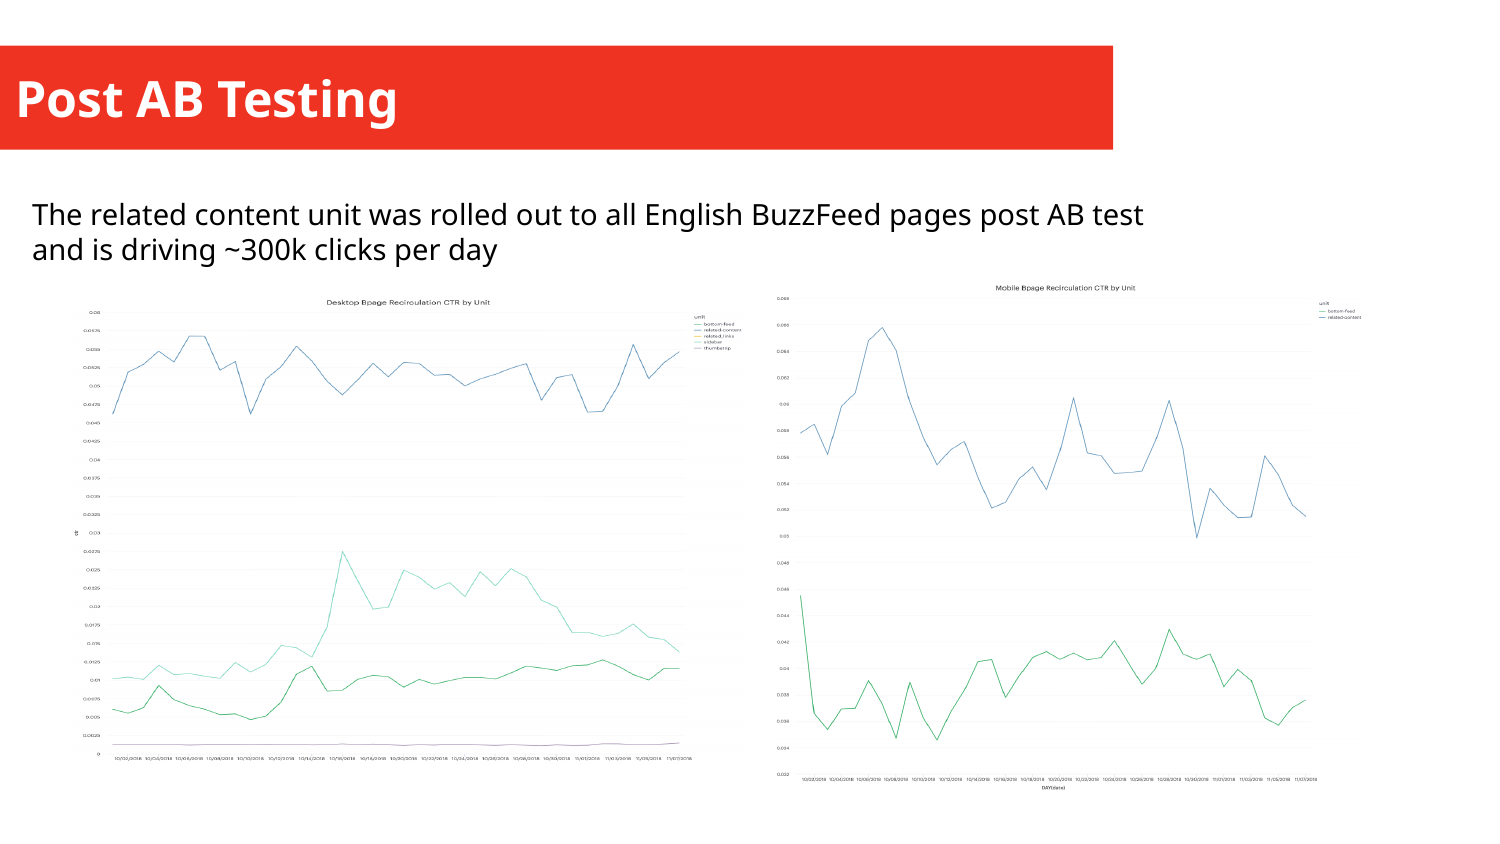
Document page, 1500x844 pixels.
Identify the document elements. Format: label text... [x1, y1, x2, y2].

text_box The related content unit was rolled out to all English BuzzFeed pages post AB test and is driving ~300k clicks per day [17, 181, 1163, 246]
text_box Post AB Testing [0, 45, 1114, 150]
picture [70, 295, 751, 764]
picture [775, 282, 1366, 794]
